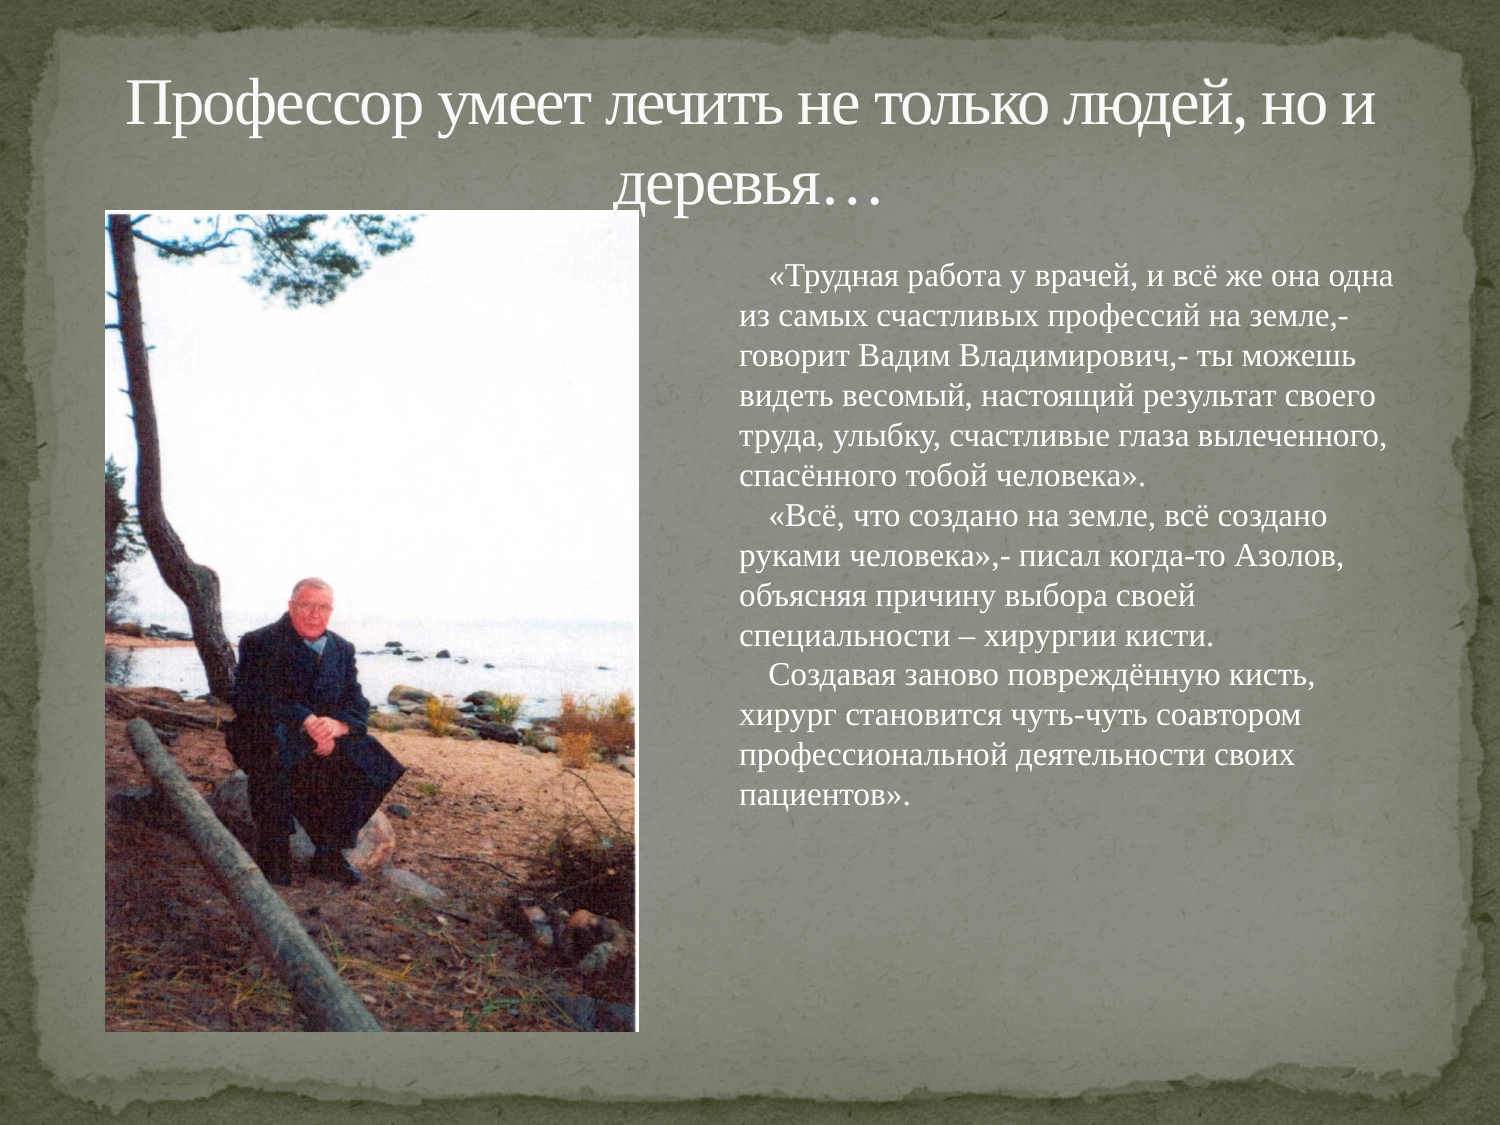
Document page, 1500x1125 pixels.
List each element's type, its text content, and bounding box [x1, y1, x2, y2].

text_box «Трудная работа у врачей, и всё же она одна из самых счастливых профессий на земле,- говорит Вадим Владимирович,- ты можешь видеть весомый, настоящий результат своего труда, улыбку, счастливые глаза вылеченного, спасённого тобой человека». «Всё, что создано на земле, всё создано руками человека»,- писал когда-то Азолов, объясняя причину выбора своей специальности – хирургии кисти. Создавая заново повреждённую кисть, хирург становится чуть-чуть соавтором профессиональной деятельности своих пациентов». [679, 246, 1418, 820]
title Профессор умеет лечить не только людей, но и деревья… [74, 24, 1425, 225]
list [107, 212, 639, 1031]
